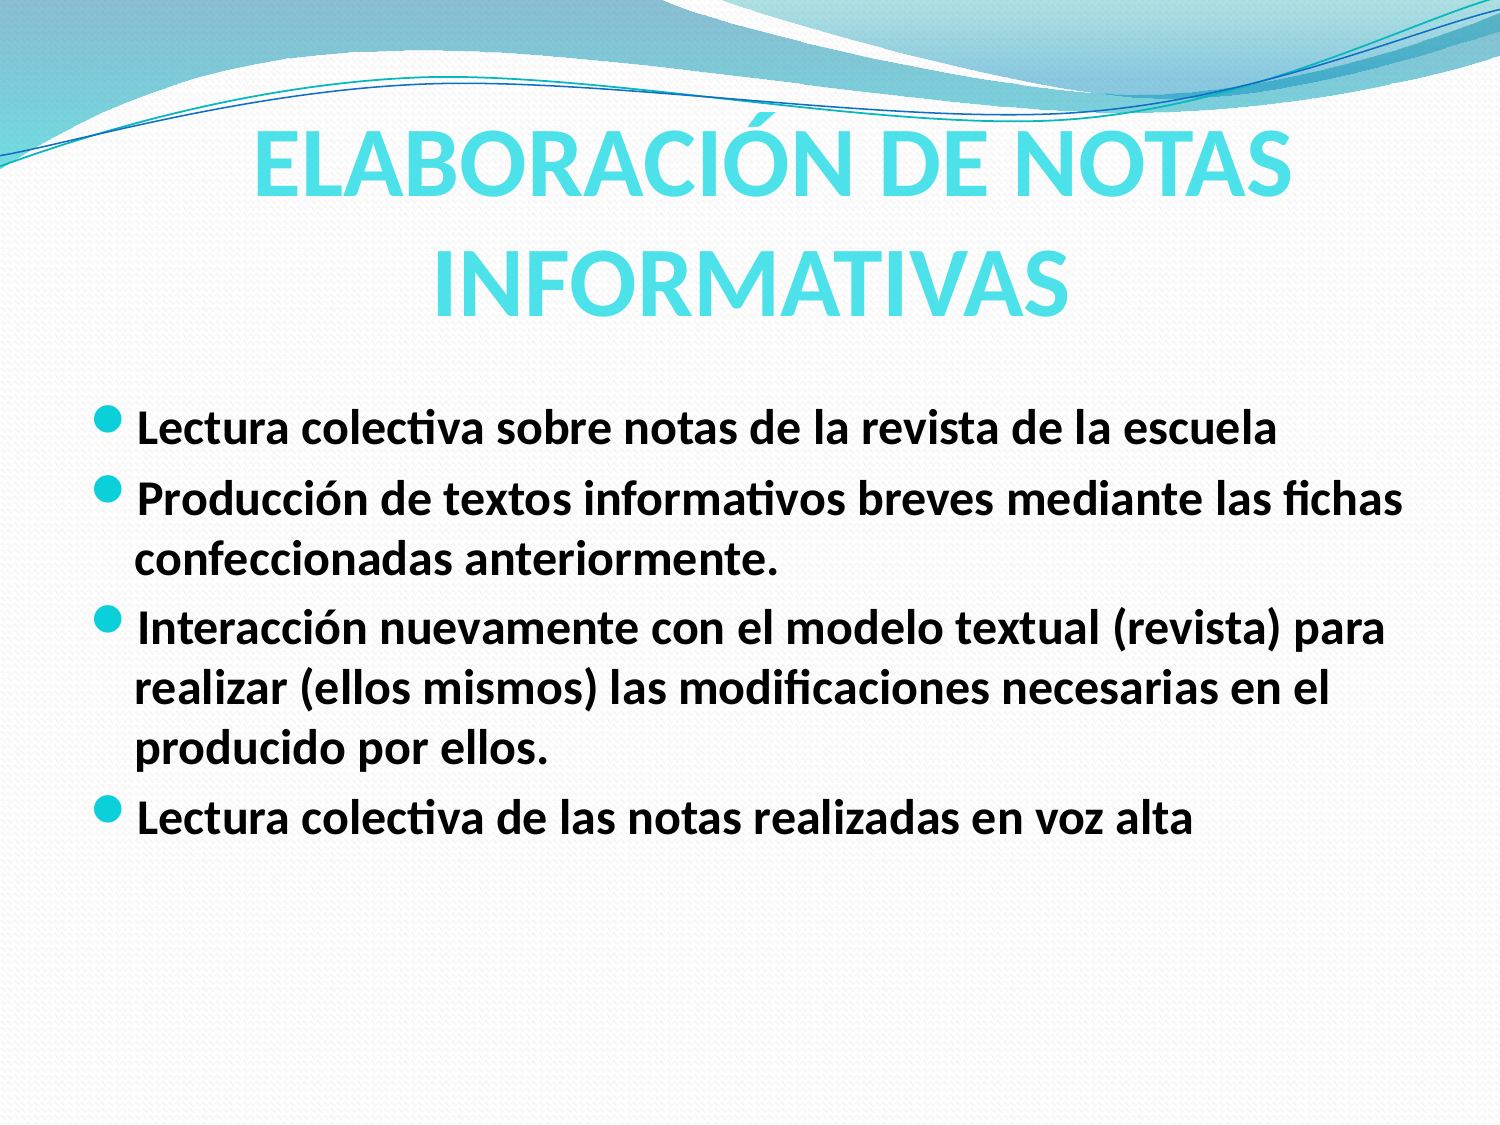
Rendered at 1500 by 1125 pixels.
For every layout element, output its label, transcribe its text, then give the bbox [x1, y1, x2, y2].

title ELABORACIÓN DE NOTAS INFORMATIVAS [76, 148, 1428, 337]
list Lectura colectiva sobre notas de la revista de la escuela Producción de textos informativos breves mediante las fichas confeccionadas anteriormente. Interacción nuevamente con el modelo textual (revista) para realizar (ellos mismos) las modificaciones necesarias en el producido por ellos. Lectura colectiva de las notas realizadas en voz alta [74, 317, 1426, 1038]
